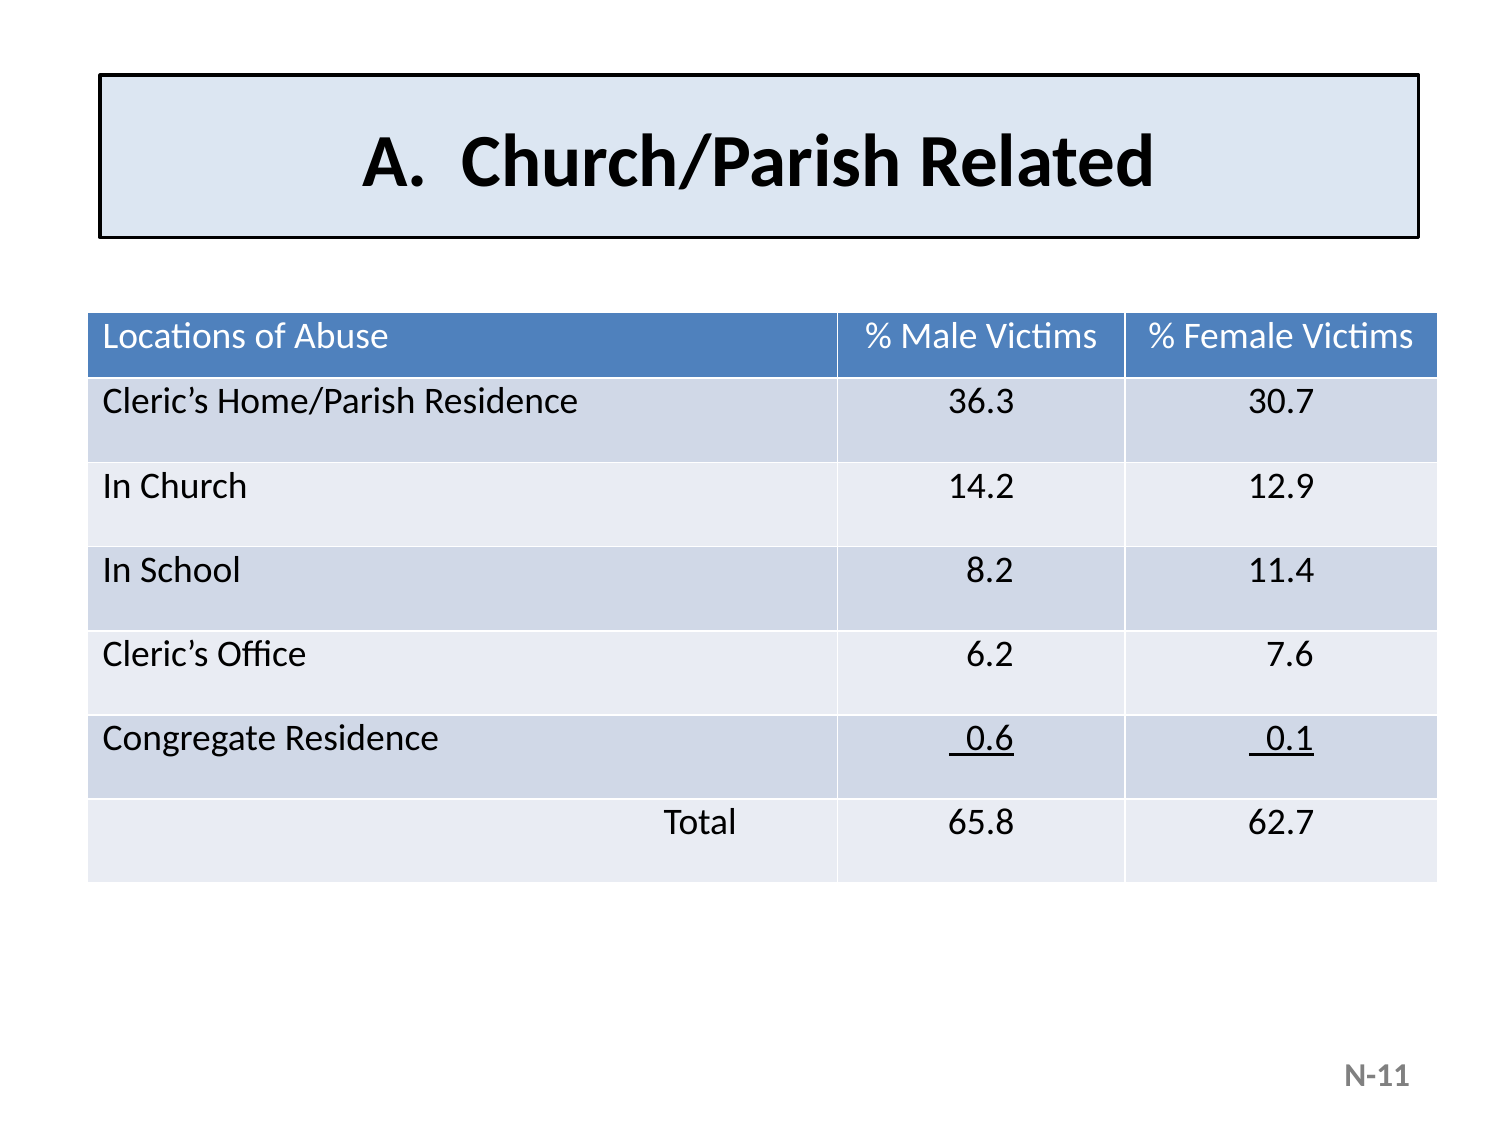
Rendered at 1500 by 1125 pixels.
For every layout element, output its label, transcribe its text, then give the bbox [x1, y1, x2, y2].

table_cell 0.6 [838, 716, 1124, 798]
table_header % Male Victims [838, 313, 1124, 377]
table_header % Female Victims [1126, 313, 1437, 377]
table_cell 36.3 [838, 379, 1124, 462]
table_cell 0.1 [1126, 716, 1437, 798]
table_header Locations of Abuse [88, 313, 837, 377]
table_cell 11.4 [1126, 547, 1437, 630]
table_cell 12.9 [1126, 463, 1437, 546]
table_cell 30.7 [1126, 379, 1437, 462]
title A. Church/Parish Related [99, 75, 1419, 238]
table_cell 6.2 [838, 632, 1124, 714]
table_cell 7.6 [1126, 632, 1437, 714]
table_cell Cleric’s Home/Parish Residence [88, 379, 837, 462]
table_cell 65.8 [838, 800, 1124, 882]
table_cell 14.2 [838, 463, 1124, 546]
table_cell Cleric’s Office [88, 632, 837, 714]
table_cell Congregate Residence [88, 716, 837, 798]
table_cell 8.2 [838, 547, 1124, 630]
table_cell 62.7 [1126, 800, 1437, 882]
table_cell In School [88, 547, 837, 630]
slide_number N-11 [1074, 1042, 1425, 1103]
table_cell Total [88, 800, 837, 882]
table_cell In Church [88, 463, 837, 546]
